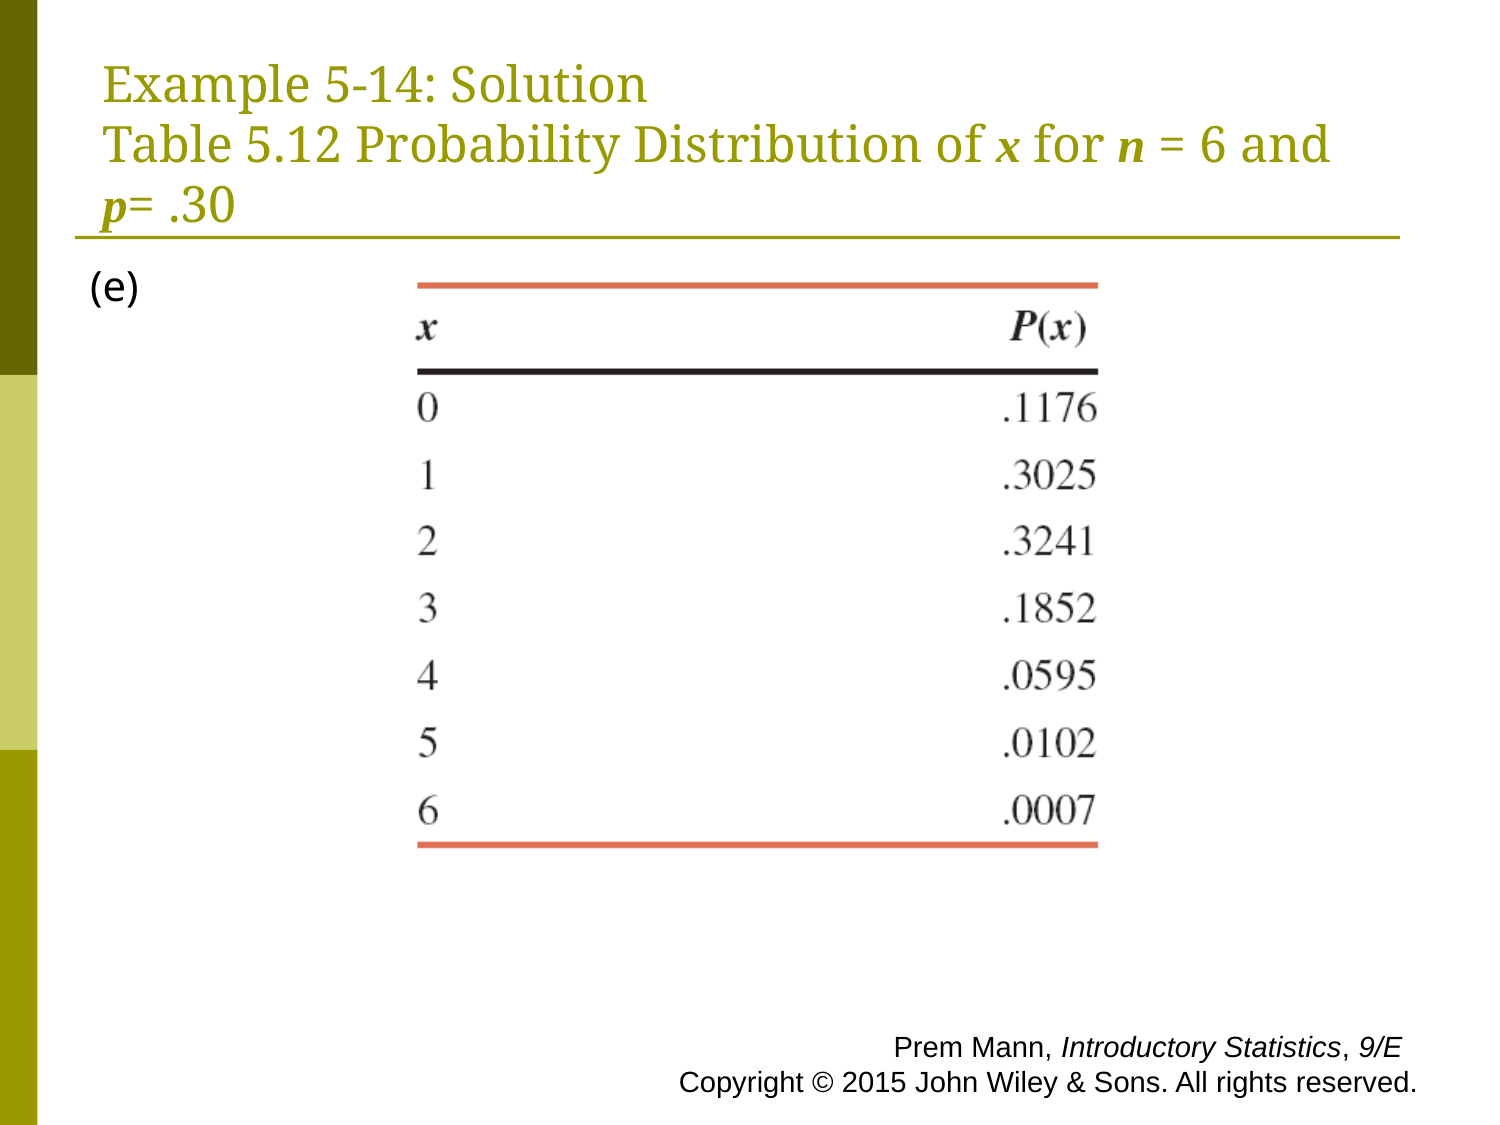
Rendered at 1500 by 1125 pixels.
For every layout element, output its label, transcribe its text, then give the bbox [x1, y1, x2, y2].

text_box (e) [74, 262, 1460, 525]
picture [401, 267, 1114, 864]
title Example 5-14: Solution Table 5.12 Probability Distribution of x for n = 6 and p= .30 [87, 0, 1429, 240]
text_box Prem Mann, Introductory Statistics, 9/E Copyright © 2015 John Wiley & Sons. All rights reserved. [664, 1020, 1449, 1106]
